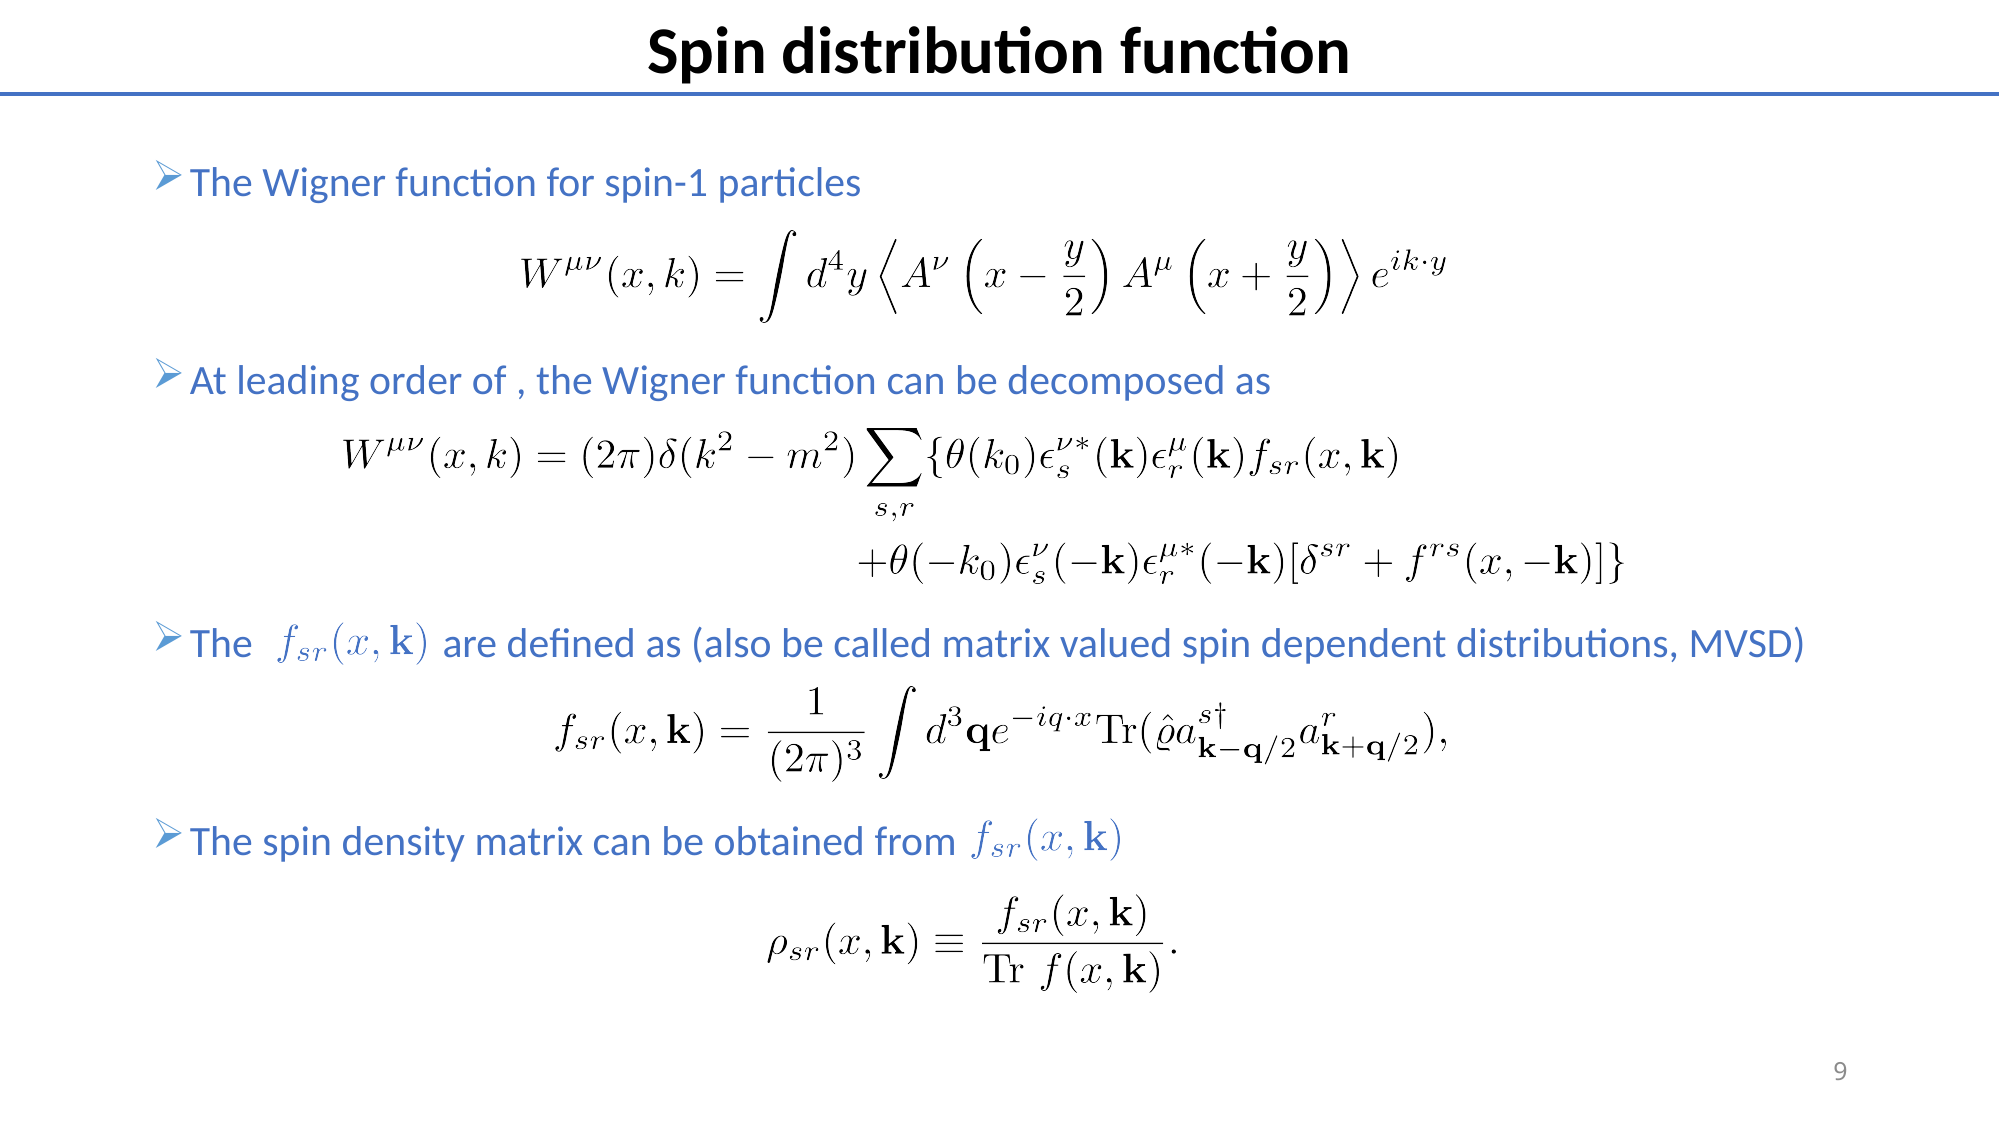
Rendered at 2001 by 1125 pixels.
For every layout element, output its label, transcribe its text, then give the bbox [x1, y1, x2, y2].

picture [277, 622, 426, 665]
slide_number 9 [1412, 1042, 1863, 1103]
picture [971, 818, 1120, 861]
picture [521, 230, 1446, 323]
picture [555, 686, 1446, 783]
picture [343, 428, 1624, 584]
picture [767, 894, 1176, 993]
list Spin distribution function [308, 8, 1692, 86]
